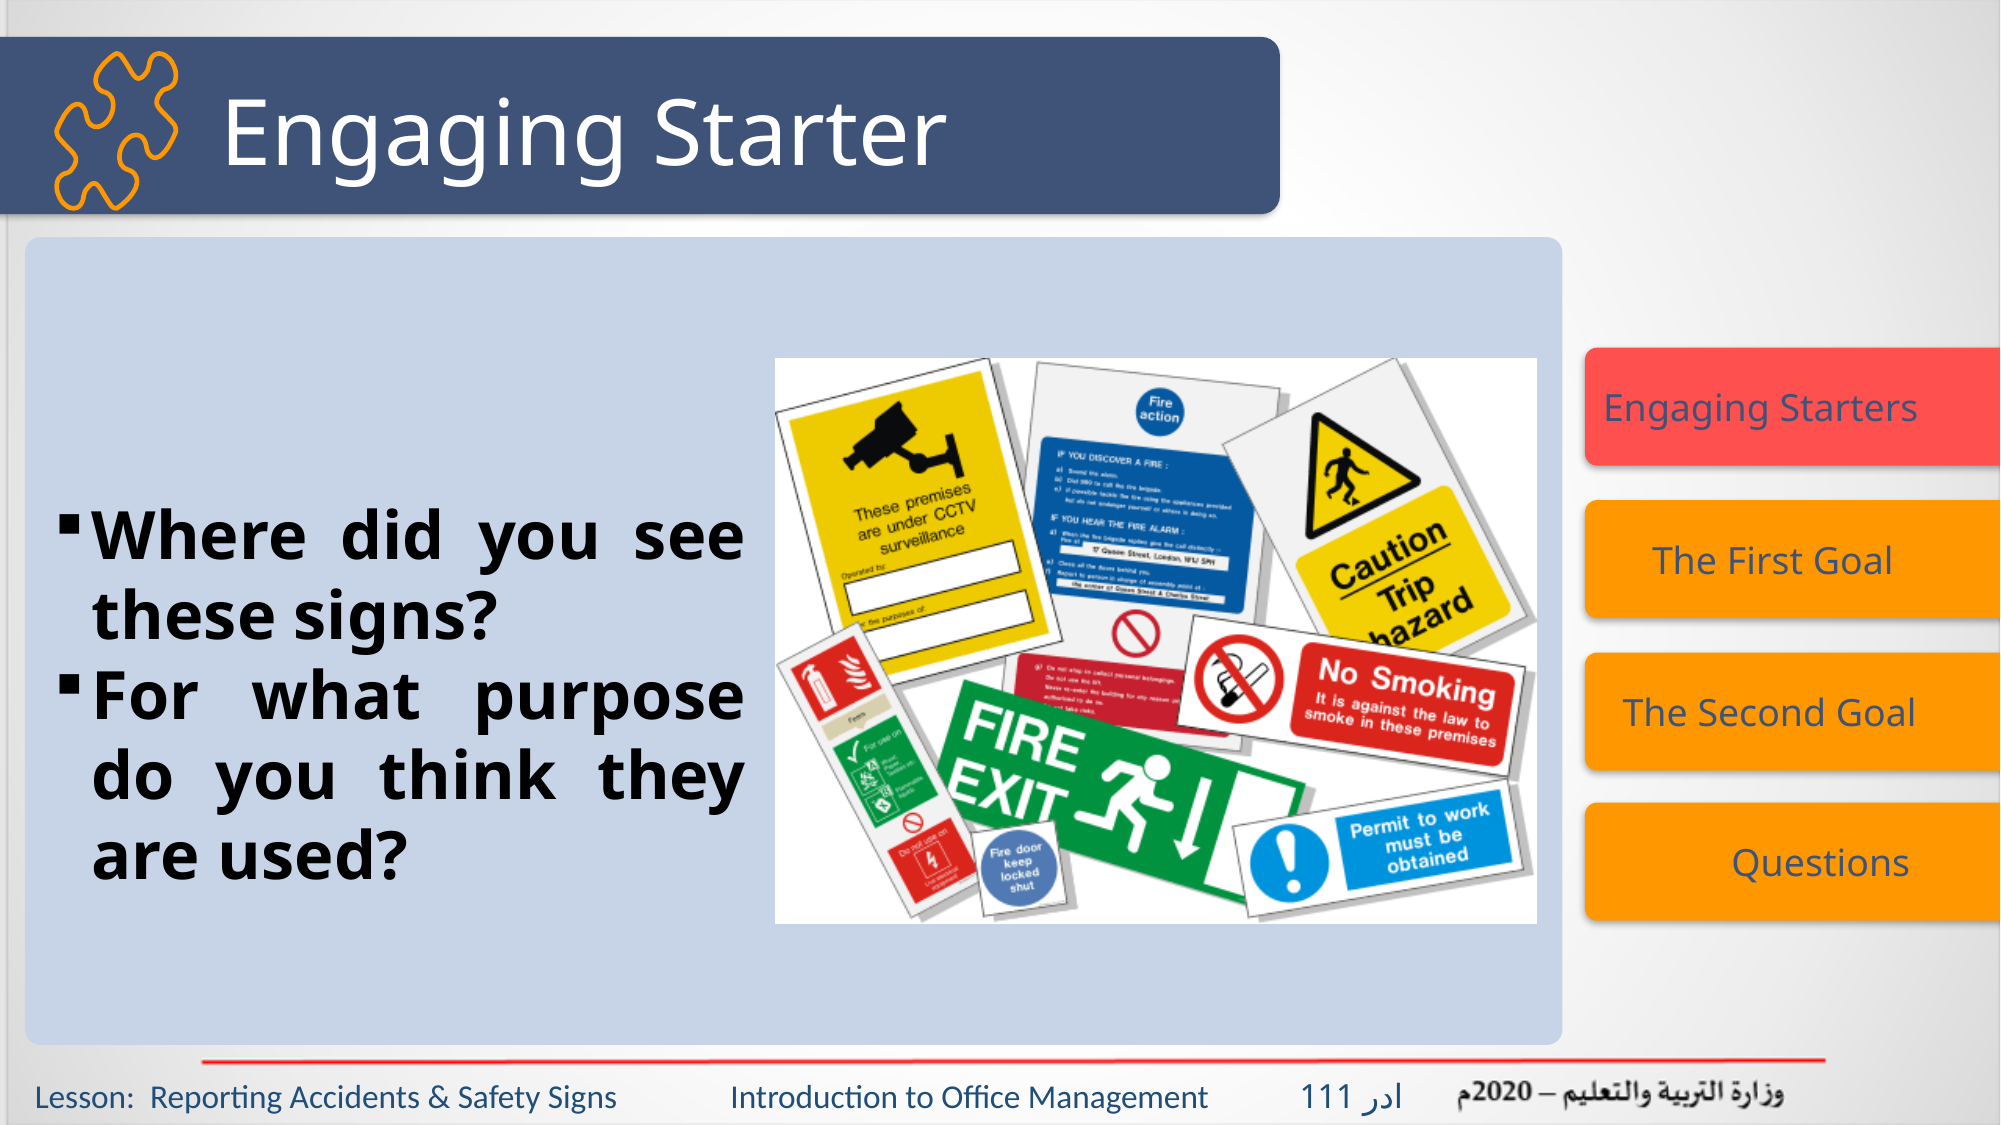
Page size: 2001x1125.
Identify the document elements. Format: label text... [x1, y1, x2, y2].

text_box [0, 35, 1281, 216]
text_box Questions [1583, 801, 2000, 922]
text_box [23, 236, 1564, 1047]
text_box The Second Goal [1583, 651, 2000, 772]
text_box Lesson: Reporting Accidents & Safety Signs Introduction to Office Management ادر 111 [20, 1067, 1466, 1123]
text_box Where did you see these signs? For what purpose do you think they are used? [39, 485, 761, 946]
text_box The First Goal [1583, 499, 2000, 620]
text_box Engaging Starters [1583, 346, 2000, 467]
title Engaging Starter [205, 73, 1272, 199]
picture [0, 0, 2001, 1125]
